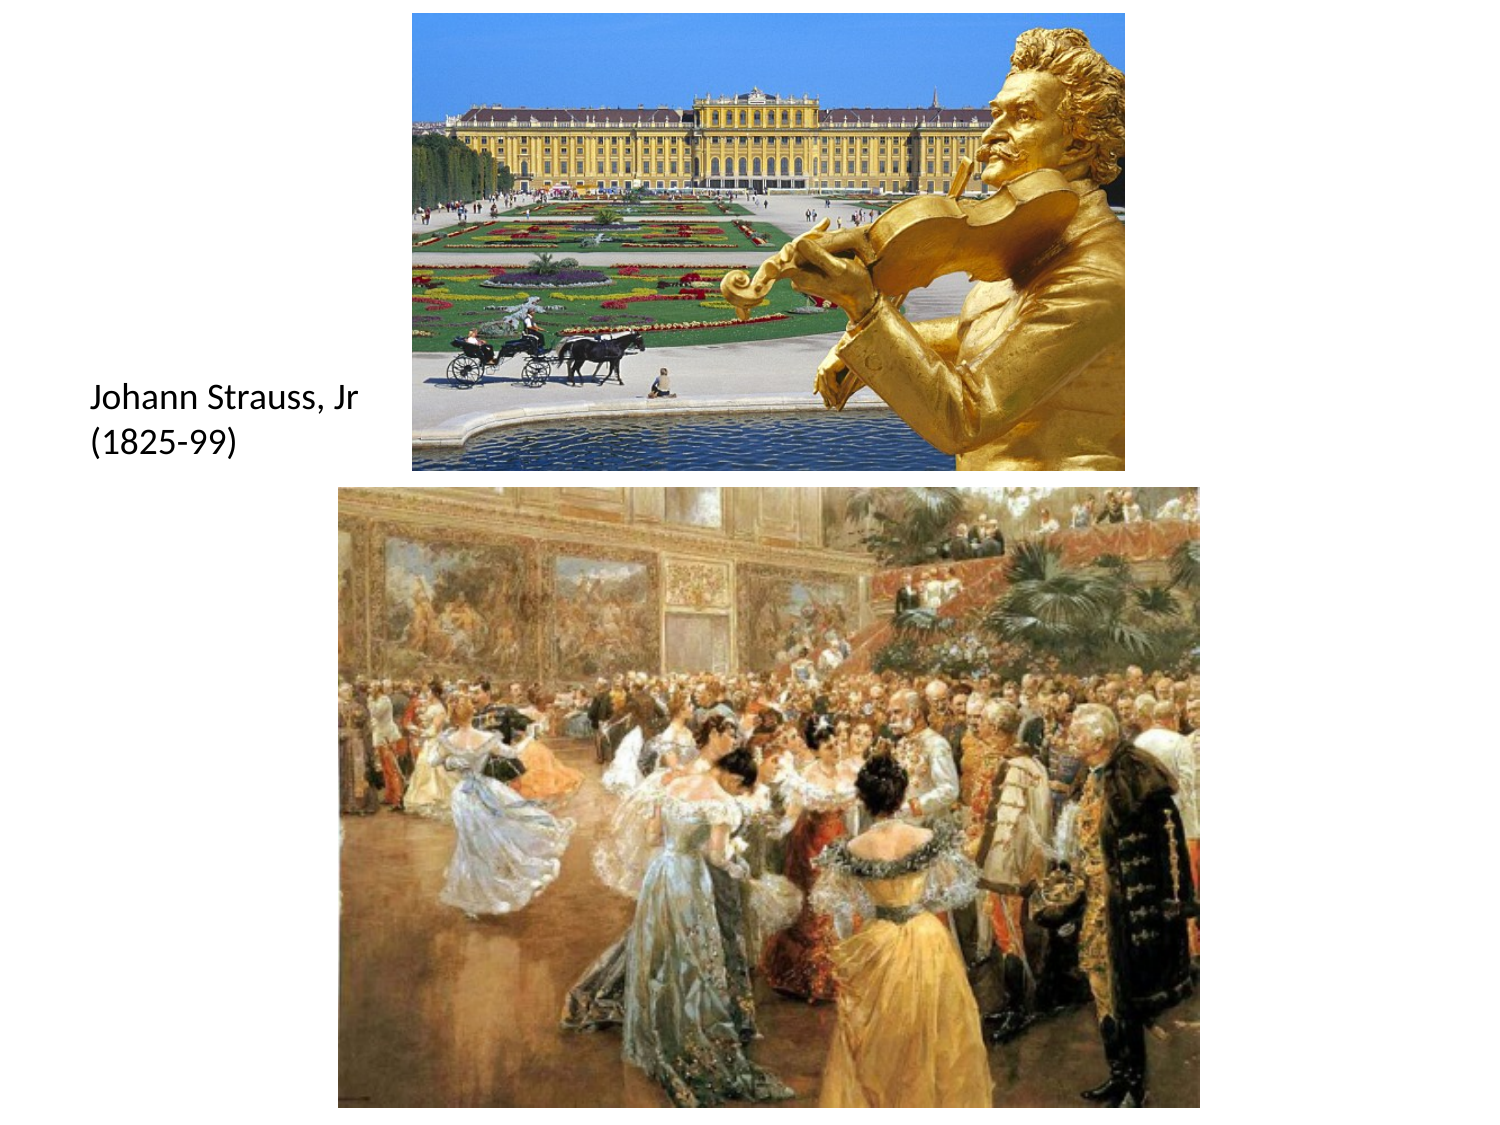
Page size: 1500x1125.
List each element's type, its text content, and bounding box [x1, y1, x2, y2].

picture [337, 487, 1200, 1108]
text_box Johann Strauss, Jr (1825-99) [75, 364, 389, 469]
picture [412, 13, 1126, 471]
